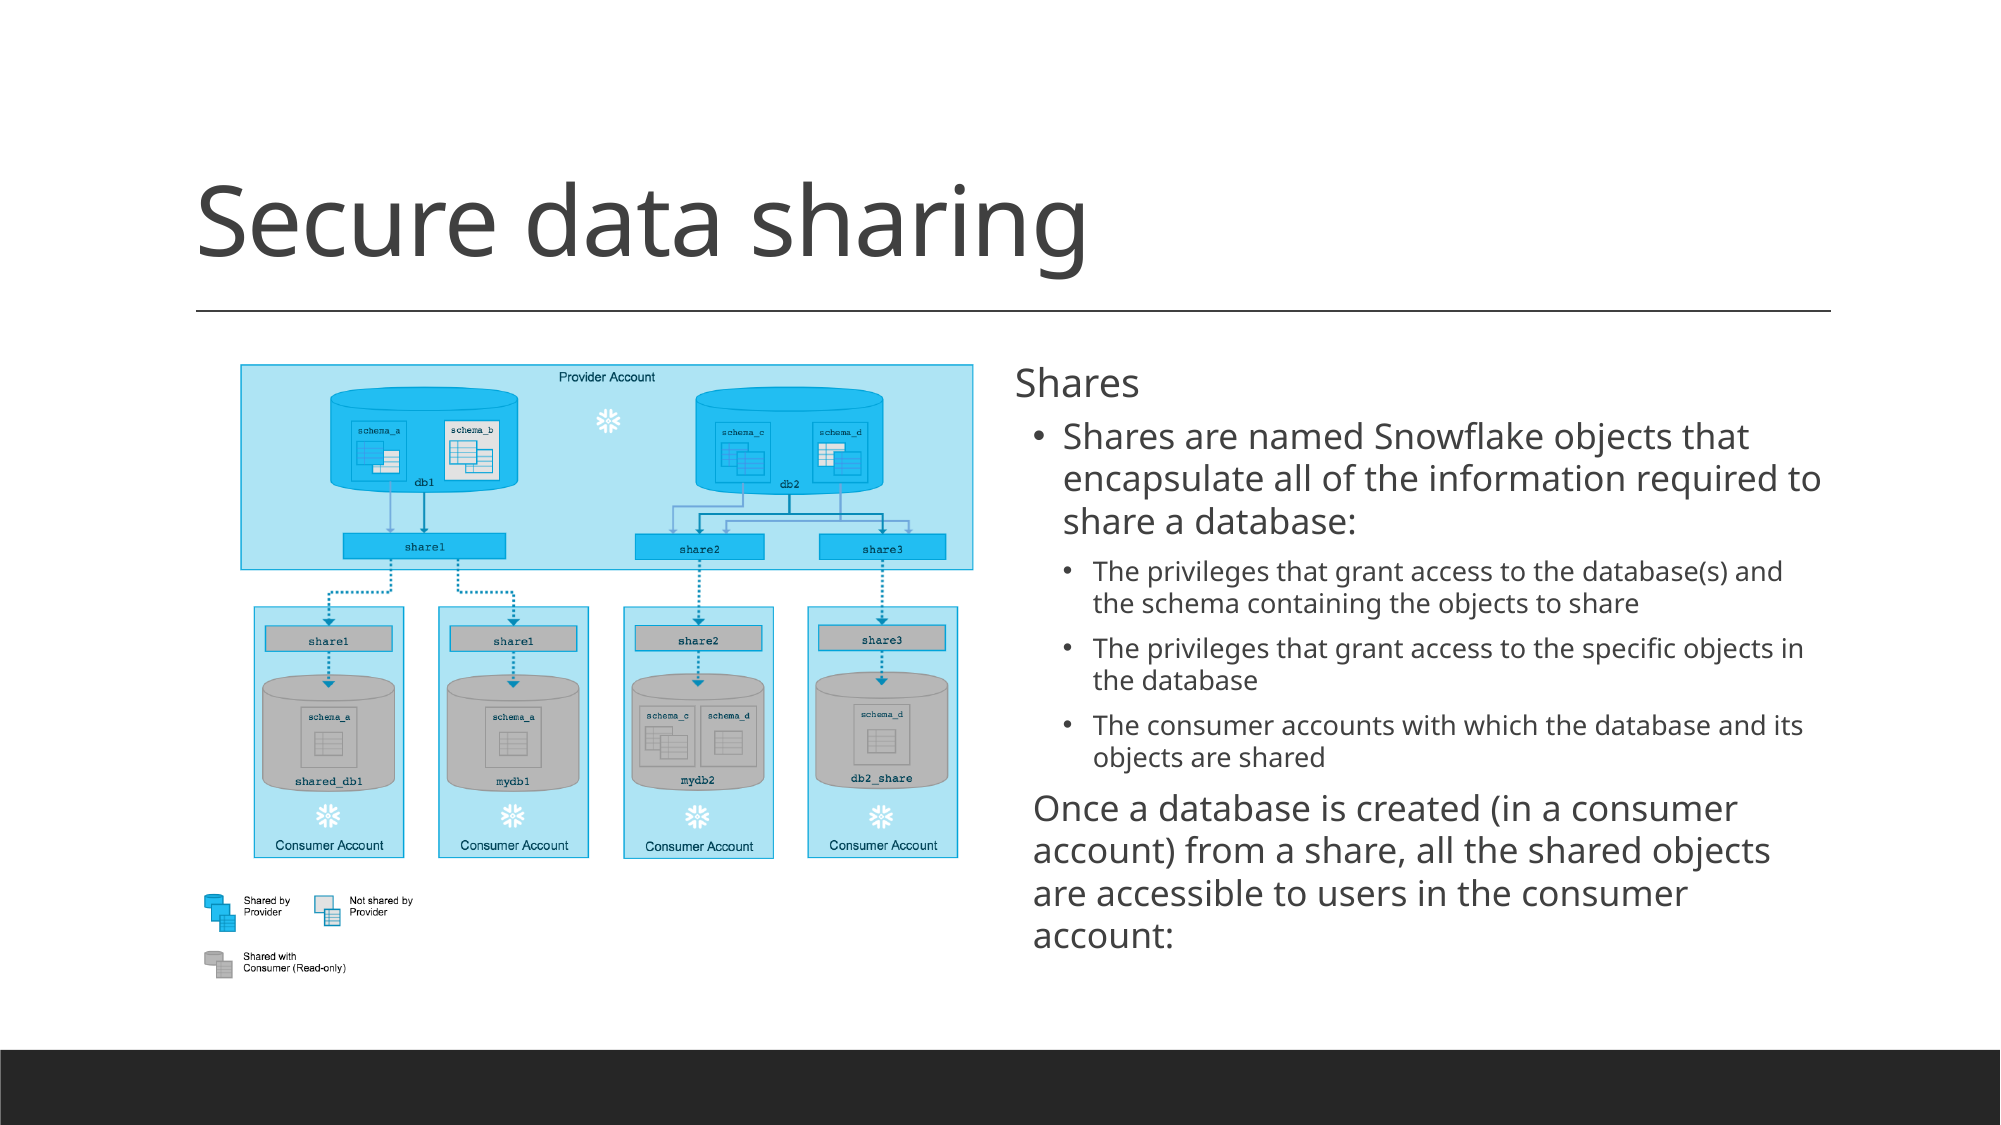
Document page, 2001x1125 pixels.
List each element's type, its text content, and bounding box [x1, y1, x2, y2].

picture [169, 364, 1005, 993]
list Shares Shares are named Snowflake objects that encapsulate all of the information required to share a database: The privileges that grant access to the database(s) and the schema containing the objects to share The privileges that grant access to the specific objects in the database The consumer accounts with which the database and its objects are shared Once a database is created (in a consumer account) from a share, all the shared objects are accessible to users in the consumer account: [999, 345, 1830, 1011]
title Secure data sharing [180, 47, 1830, 285]
